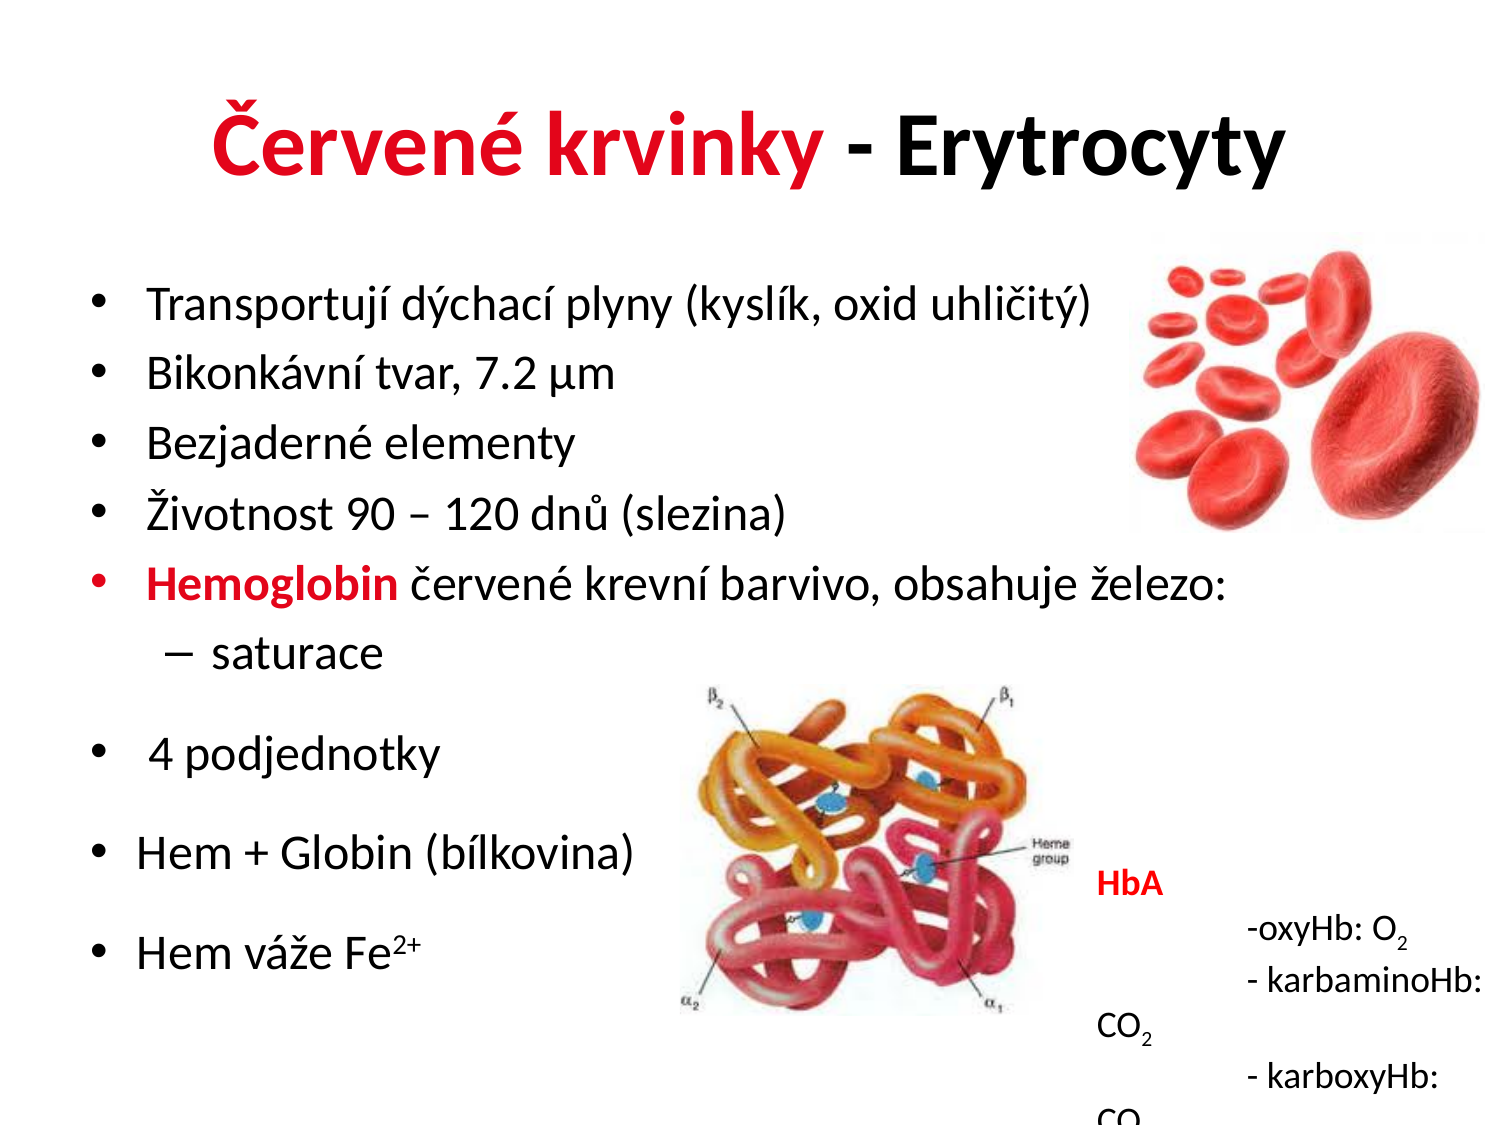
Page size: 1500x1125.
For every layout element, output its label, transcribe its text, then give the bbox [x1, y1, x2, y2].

text_box HbA -oxyHb: O2 - karbaminoHb: CO2 - karboxyHb: CO HbF [1082, 851, 1500, 1125]
title Červené krvinky - Erytrocyty [75, 45, 1425, 233]
picture [679, 684, 1083, 1017]
list Transportují dýchací plyny (kyslík, oxid uhličitý) Bikonkávní tvar, 7.2 μm Bezjaderné elementy Životnost 90 – 120 dnů (slezina) Hemoglobin červené krevní barvivo, obsahuje železo: saturace 4 podjednotky Hem + Globin (bílkovina) Hem váže Fe2+ [75, 262, 1456, 1063]
picture [1129, 232, 1485, 533]
